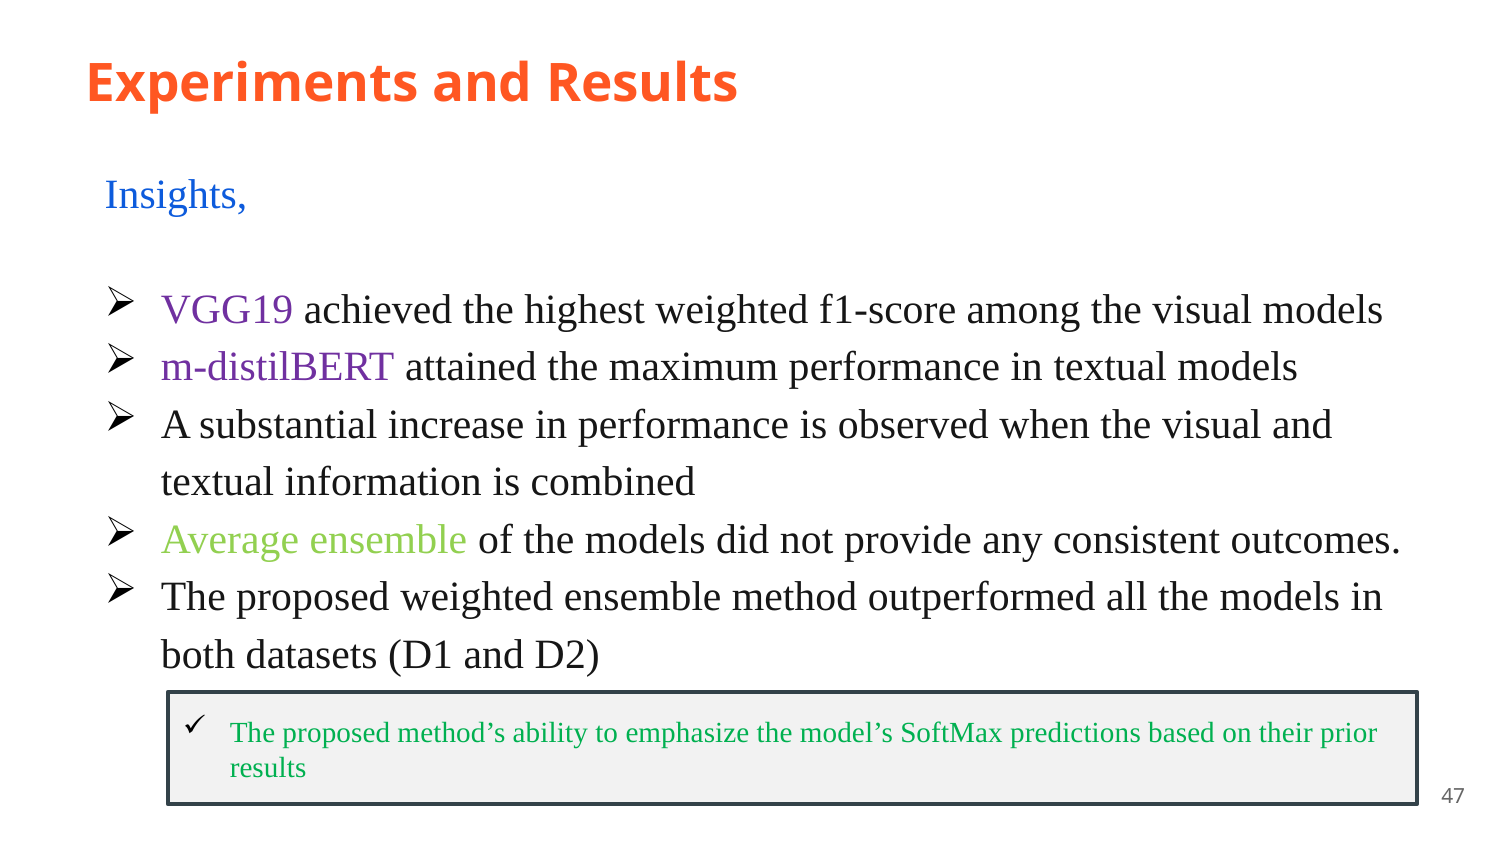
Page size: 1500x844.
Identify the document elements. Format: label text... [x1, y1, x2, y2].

slide_number 47 [1389, 764, 1480, 830]
text_box Experiments and Results [70, 33, 1050, 128]
text_box The proposed method’s ability to emphasize the model’s SoftMax predictions based on their prior results [166, 690, 1419, 806]
list Insights, VGG19 achieved the highest weighted f1-score among the visual models m-distilBERT attained the maximum performance in textual models A substantial increase in performance is observed when the visual and textual information is combined Average ensemble of the models did not provide any consistent outcomes. The proposed weighted ensemble method outperformed all the models in both datasets (D1 and D2) [70, 143, 1432, 657]
